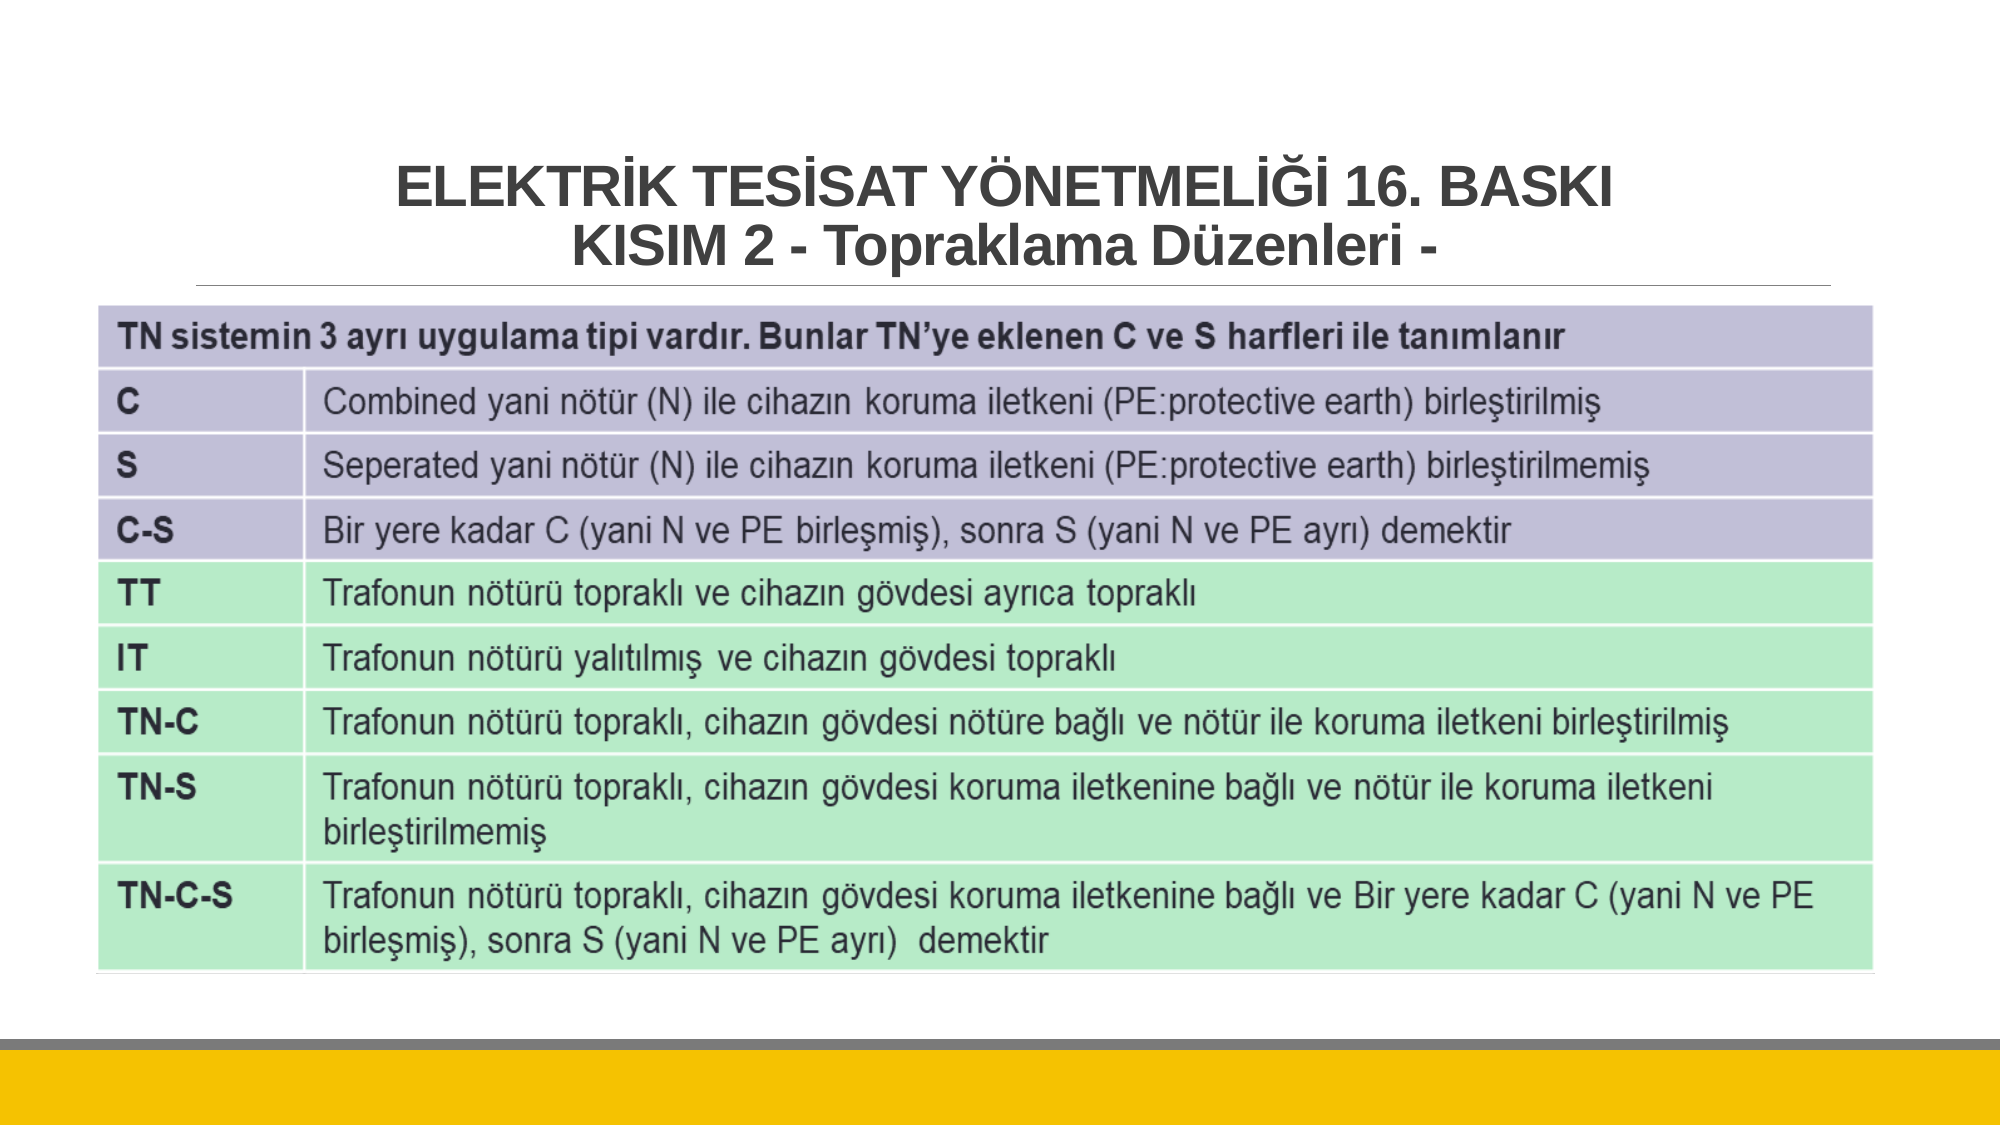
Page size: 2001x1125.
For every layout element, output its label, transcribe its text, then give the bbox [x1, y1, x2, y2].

title ELEKTRİK TESİSAT YÖNETMELİĞİ 16. BASKI KISIM 2 - Topraklama Düzenleri - [180, 47, 1830, 285]
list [96, 302, 1876, 984]
